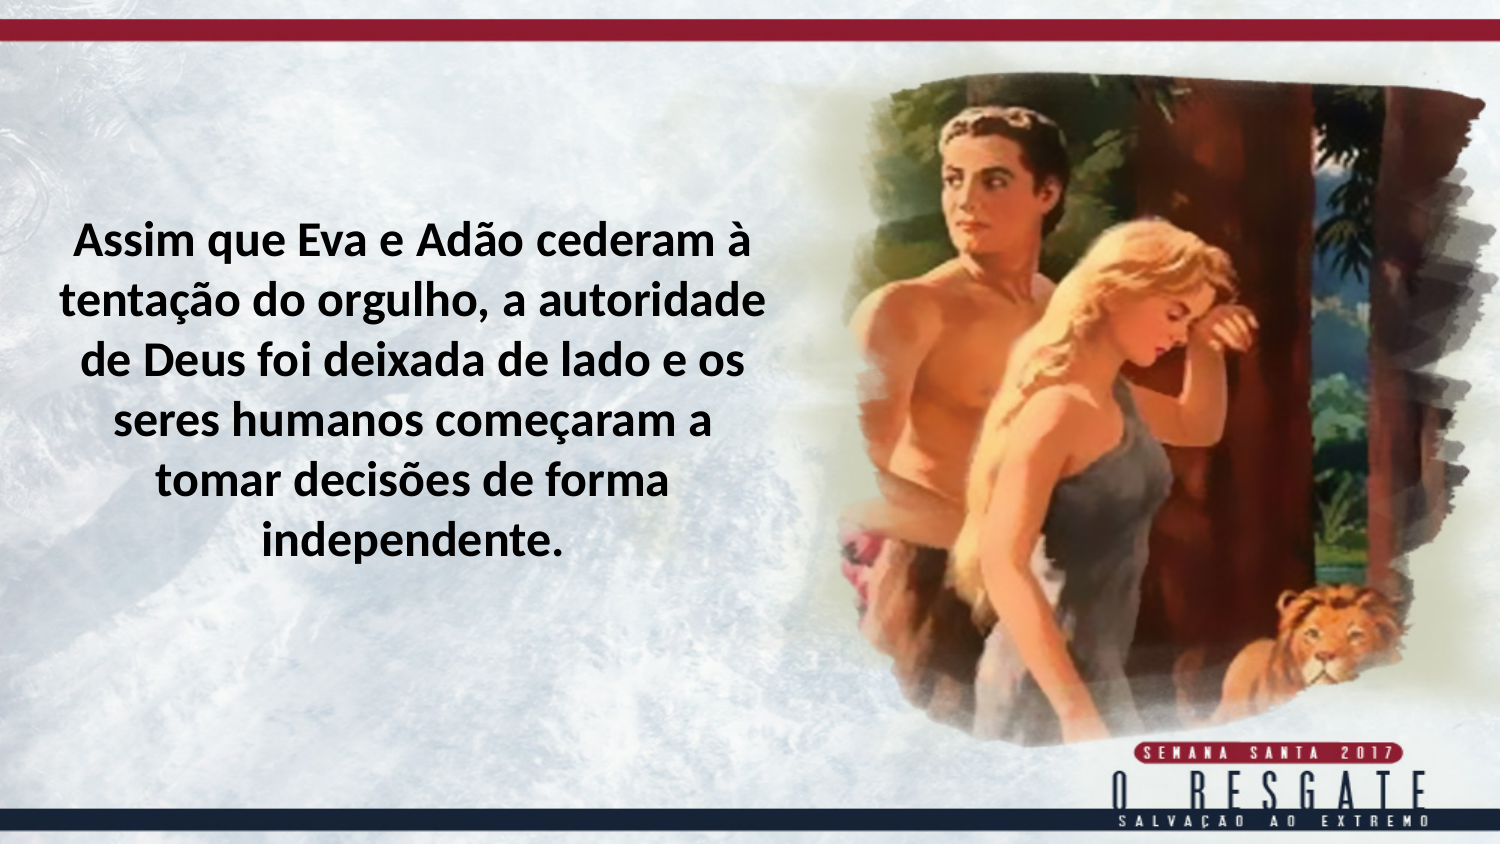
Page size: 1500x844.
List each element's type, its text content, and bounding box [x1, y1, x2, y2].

picture [0, 0, 1500, 844]
text_box Assim que Eva e Adão cederam à tentação do orgulho, a autoridade de Deus foi deixada de lado e os seres humanos começaram a tomar decisões de forma independente. [41, 198, 786, 574]
